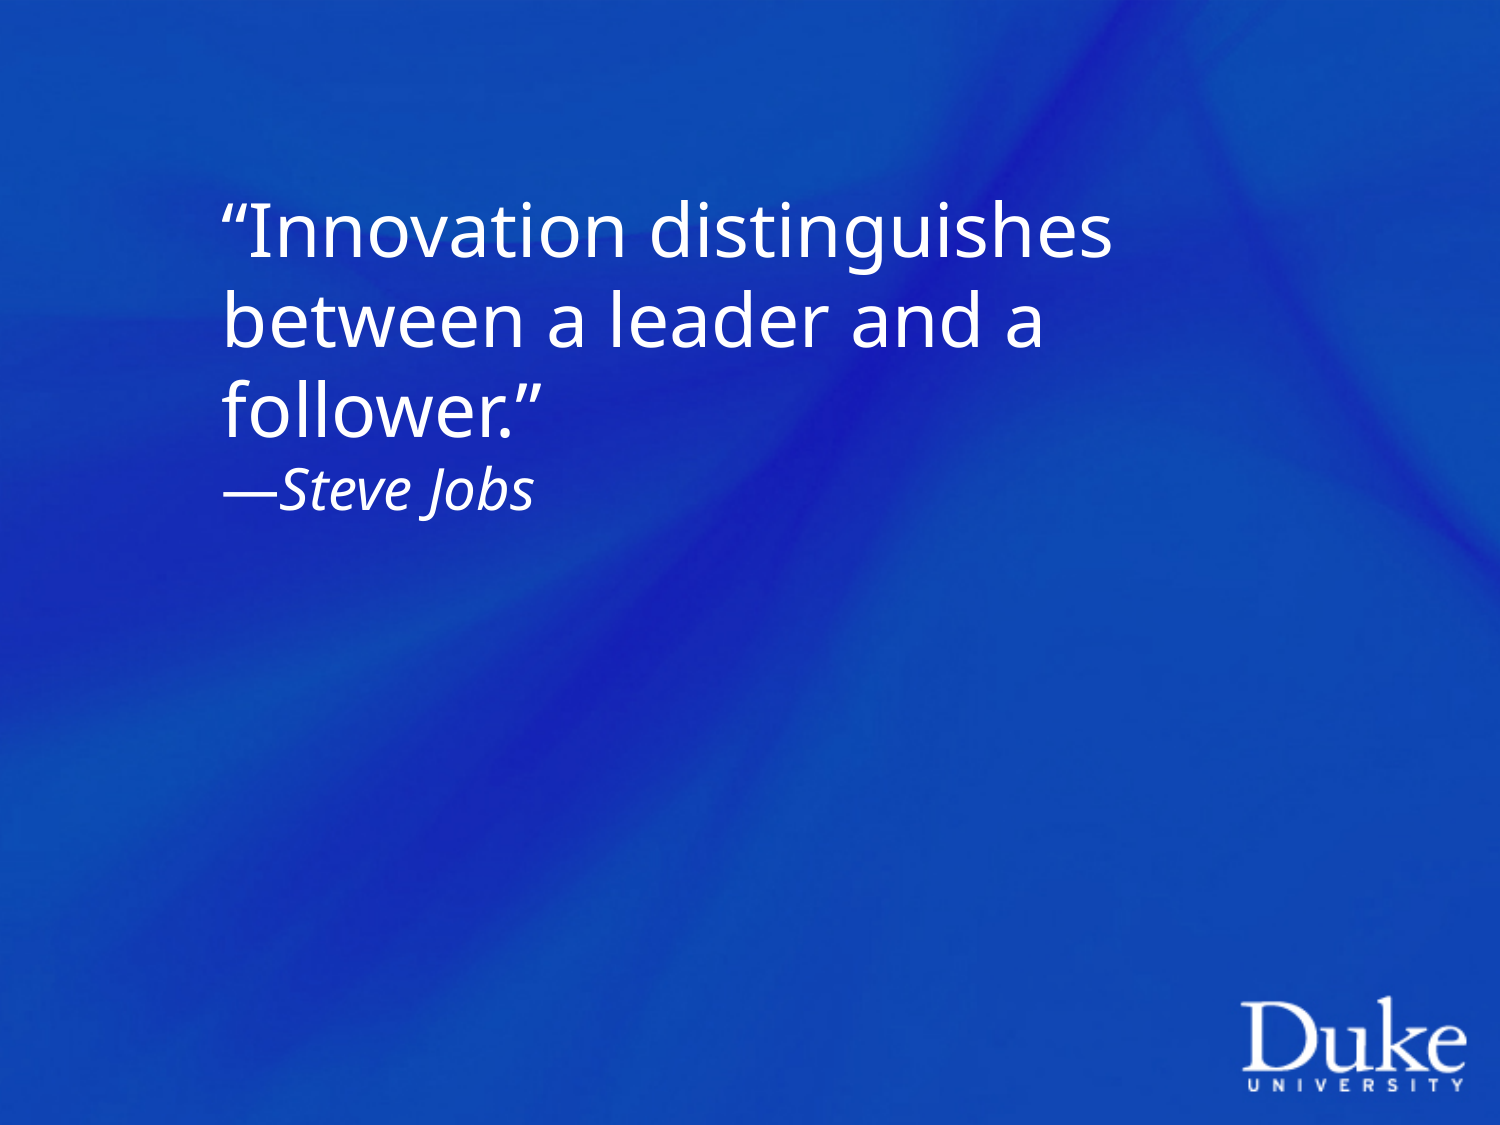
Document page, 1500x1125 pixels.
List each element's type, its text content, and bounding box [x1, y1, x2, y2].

picture [0, 0, 1500, 1125]
text_box “Innovation distinguishes between a leader and a follower.” ―Steve Jobs [207, 174, 1250, 530]
